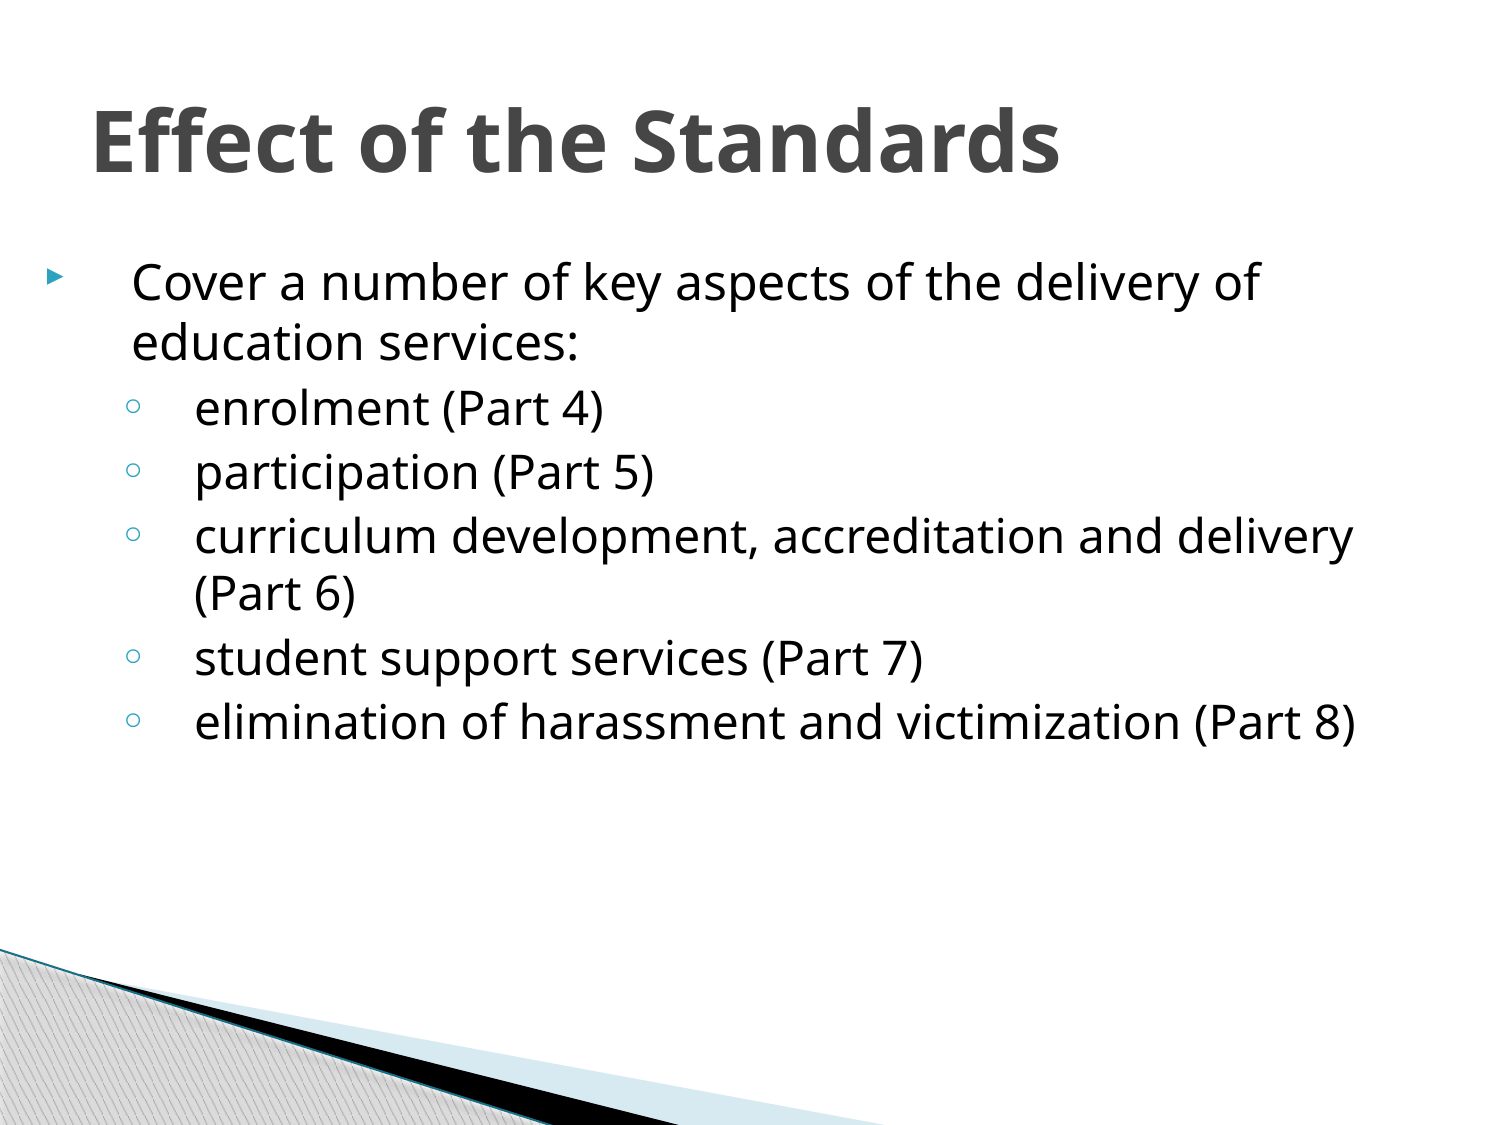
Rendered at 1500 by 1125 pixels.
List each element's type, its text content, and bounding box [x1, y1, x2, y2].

title Effect of the Standards [75, 45, 1425, 233]
list Cover a number of key aspects of the delivery of education services: enrolment (Part 4) participation (Part 5) curriculum development, accreditation and delivery (Part 6) student support services (Part 7) elimination of harassment and victimization (Part 8) [29, 243, 1425, 986]
